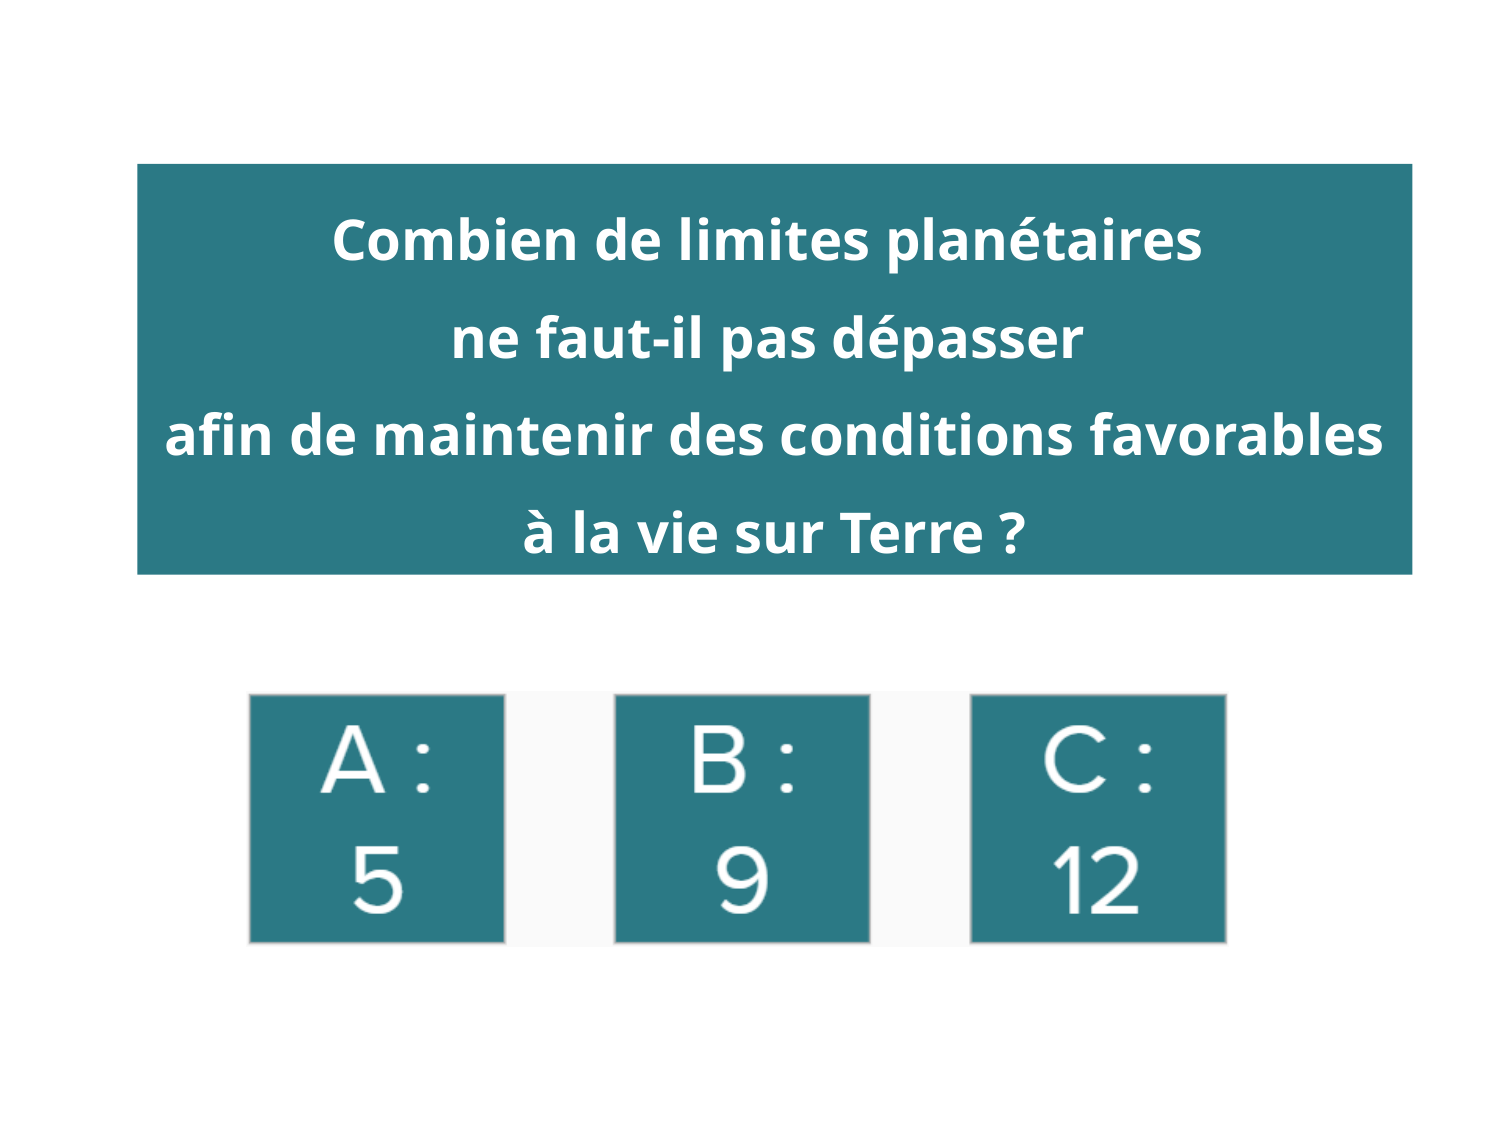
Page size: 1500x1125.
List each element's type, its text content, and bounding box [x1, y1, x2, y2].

picture [245, 691, 1230, 947]
text_box Combien de limites planétaires ne faut-il pas dépasser afin de maintenir des conditions favorables à la vie sur Terre ? [137, 163, 1413, 575]
